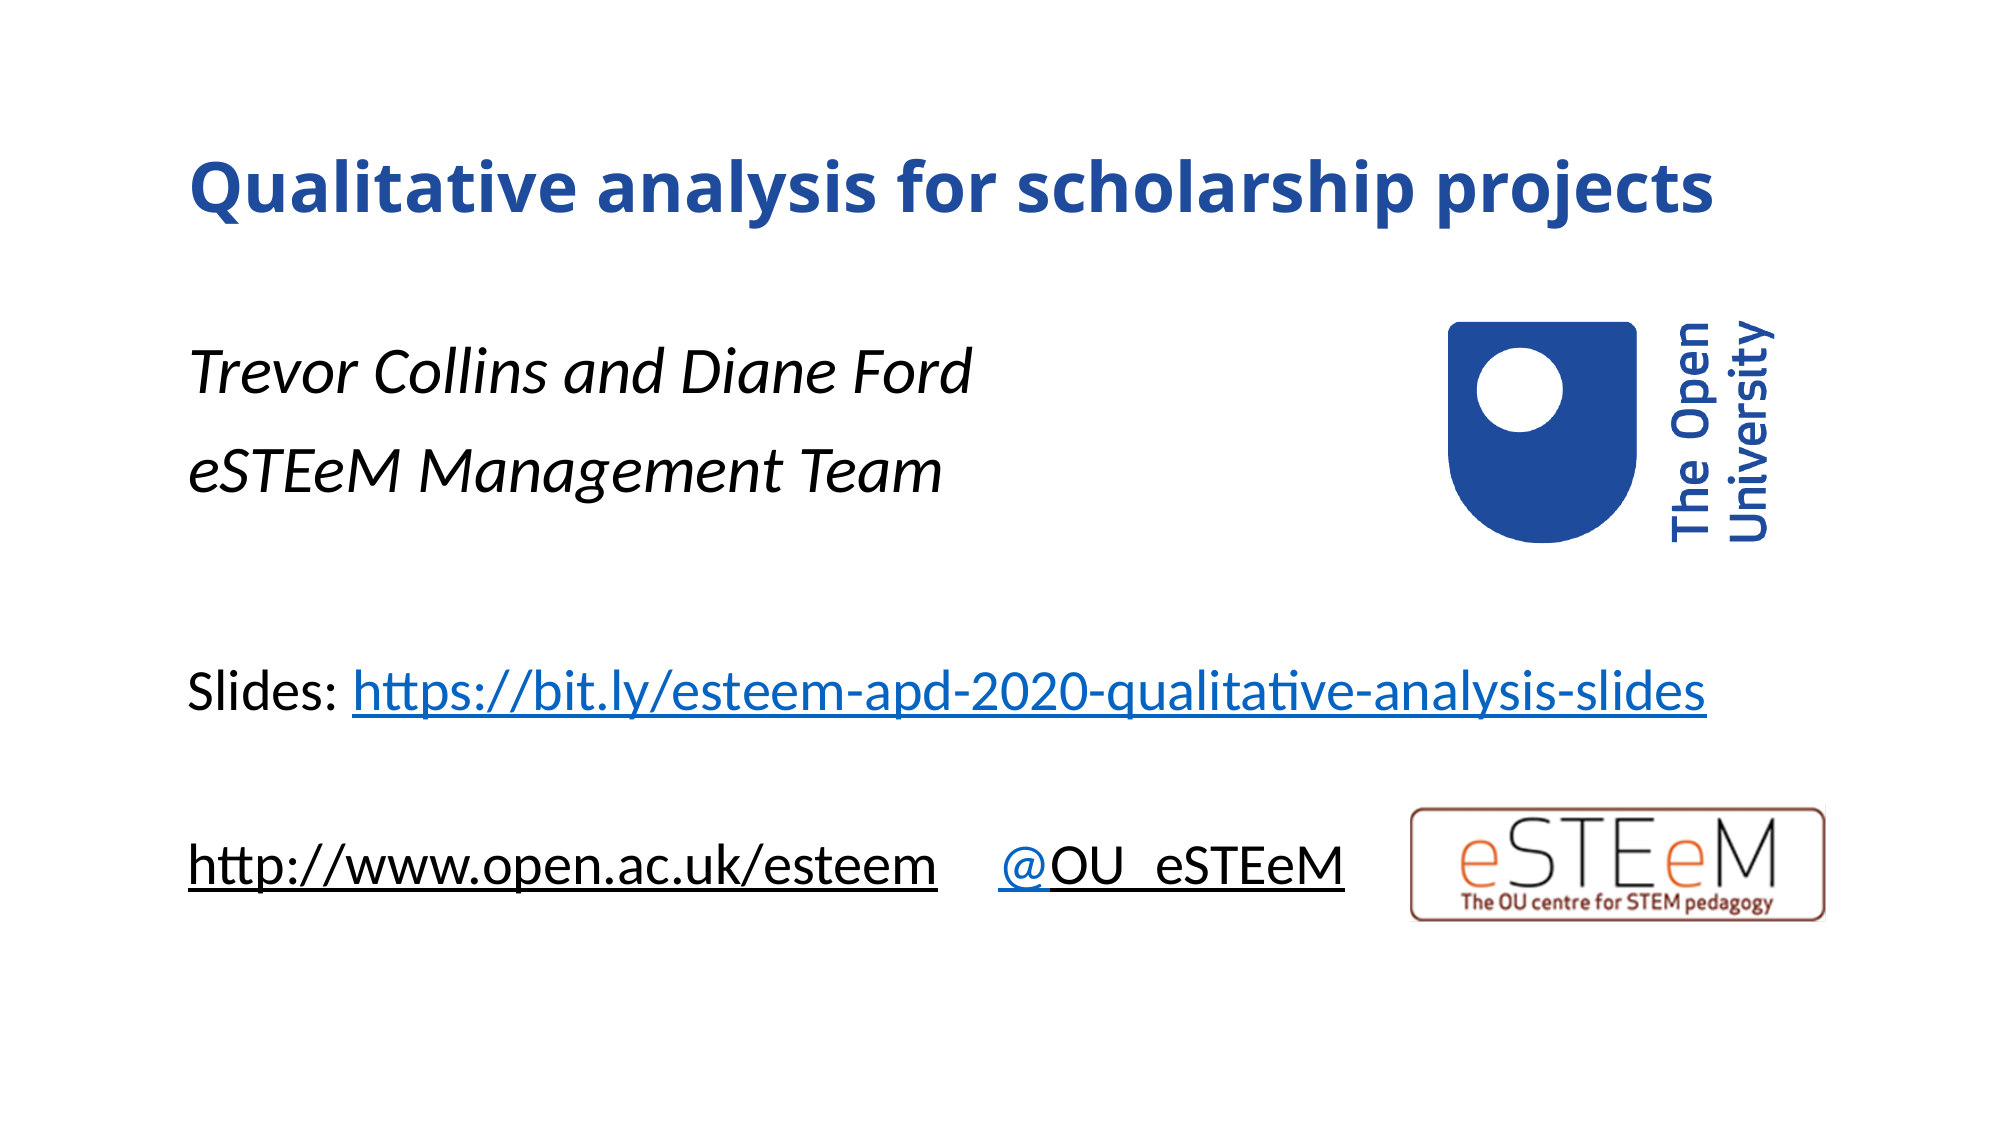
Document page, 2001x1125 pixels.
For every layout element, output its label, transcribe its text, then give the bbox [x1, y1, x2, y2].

text_box http://www.open.ac.uk/esteem [173, 818, 983, 904]
picture [1410, 804, 1827, 926]
title Qualitative analysis for scholarship projects [173, 128, 1817, 306]
subtitle Trevor Collins and Diane Ford eSTEeM Management Team [173, 312, 1258, 525]
text_box @OU_eSTEeM [983, 818, 1378, 904]
picture [1434, 305, 1803, 559]
text_box Slides: https://bit.ly/esteem-apd-2020-qualitative-analysis-slides [173, 644, 1817, 730]
